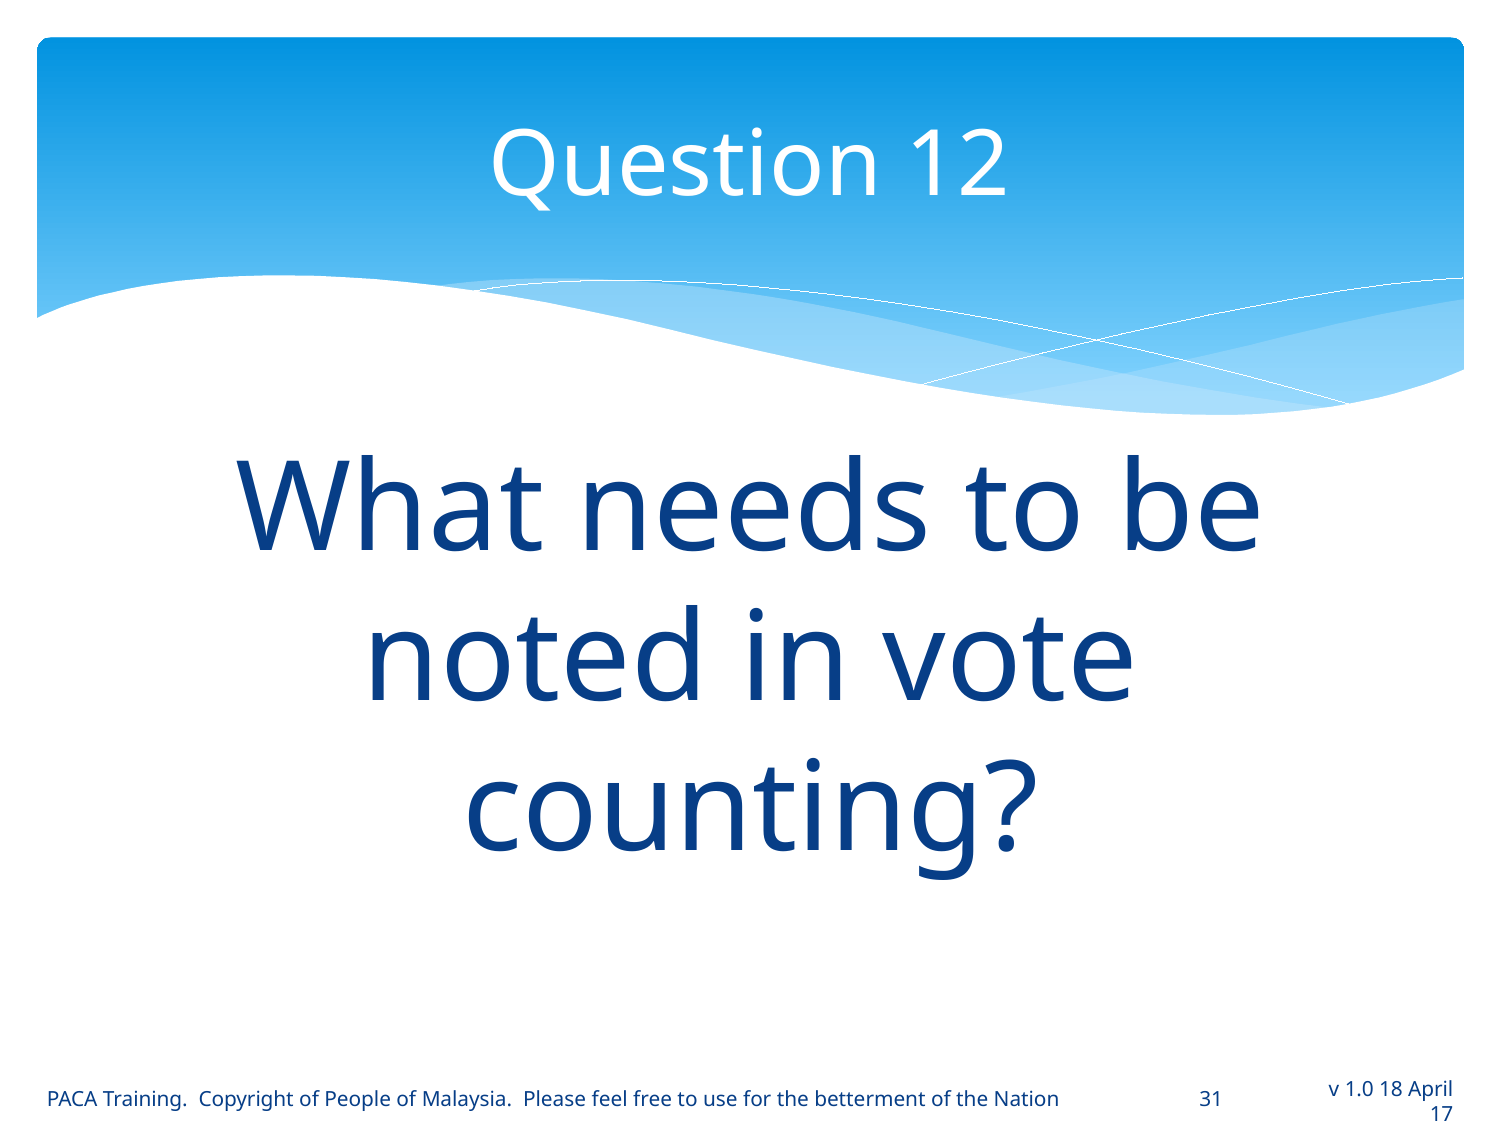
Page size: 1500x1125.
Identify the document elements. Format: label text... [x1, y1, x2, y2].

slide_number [1308, 1080, 1469, 1120]
list What needs to be noted in vote counting? [143, 417, 1359, 1081]
slide_number 31 [1163, 1080, 1259, 1120]
footer PACA Training. Copyright of People of Malaysia. Please feel free to use for the betterment of the Nation [31, 1080, 1112, 1120]
title Question 12 [75, 55, 1425, 261]
